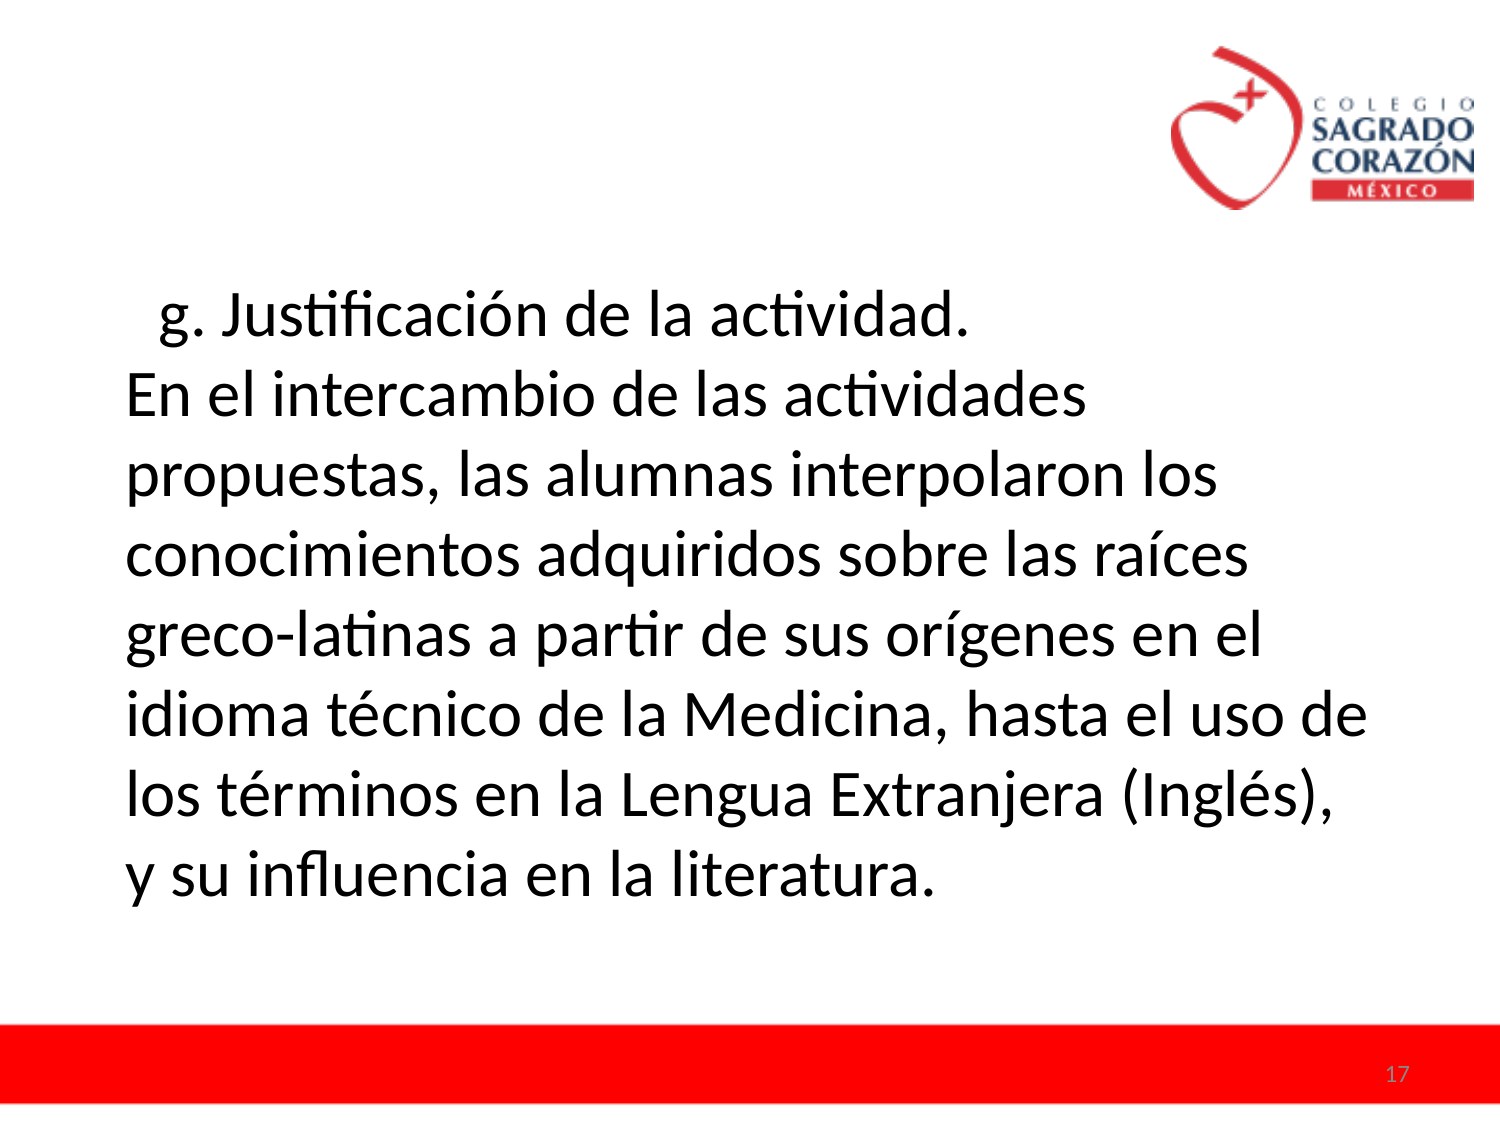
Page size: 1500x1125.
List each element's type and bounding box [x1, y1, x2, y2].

text_box [0, 24, 1500, 1123]
